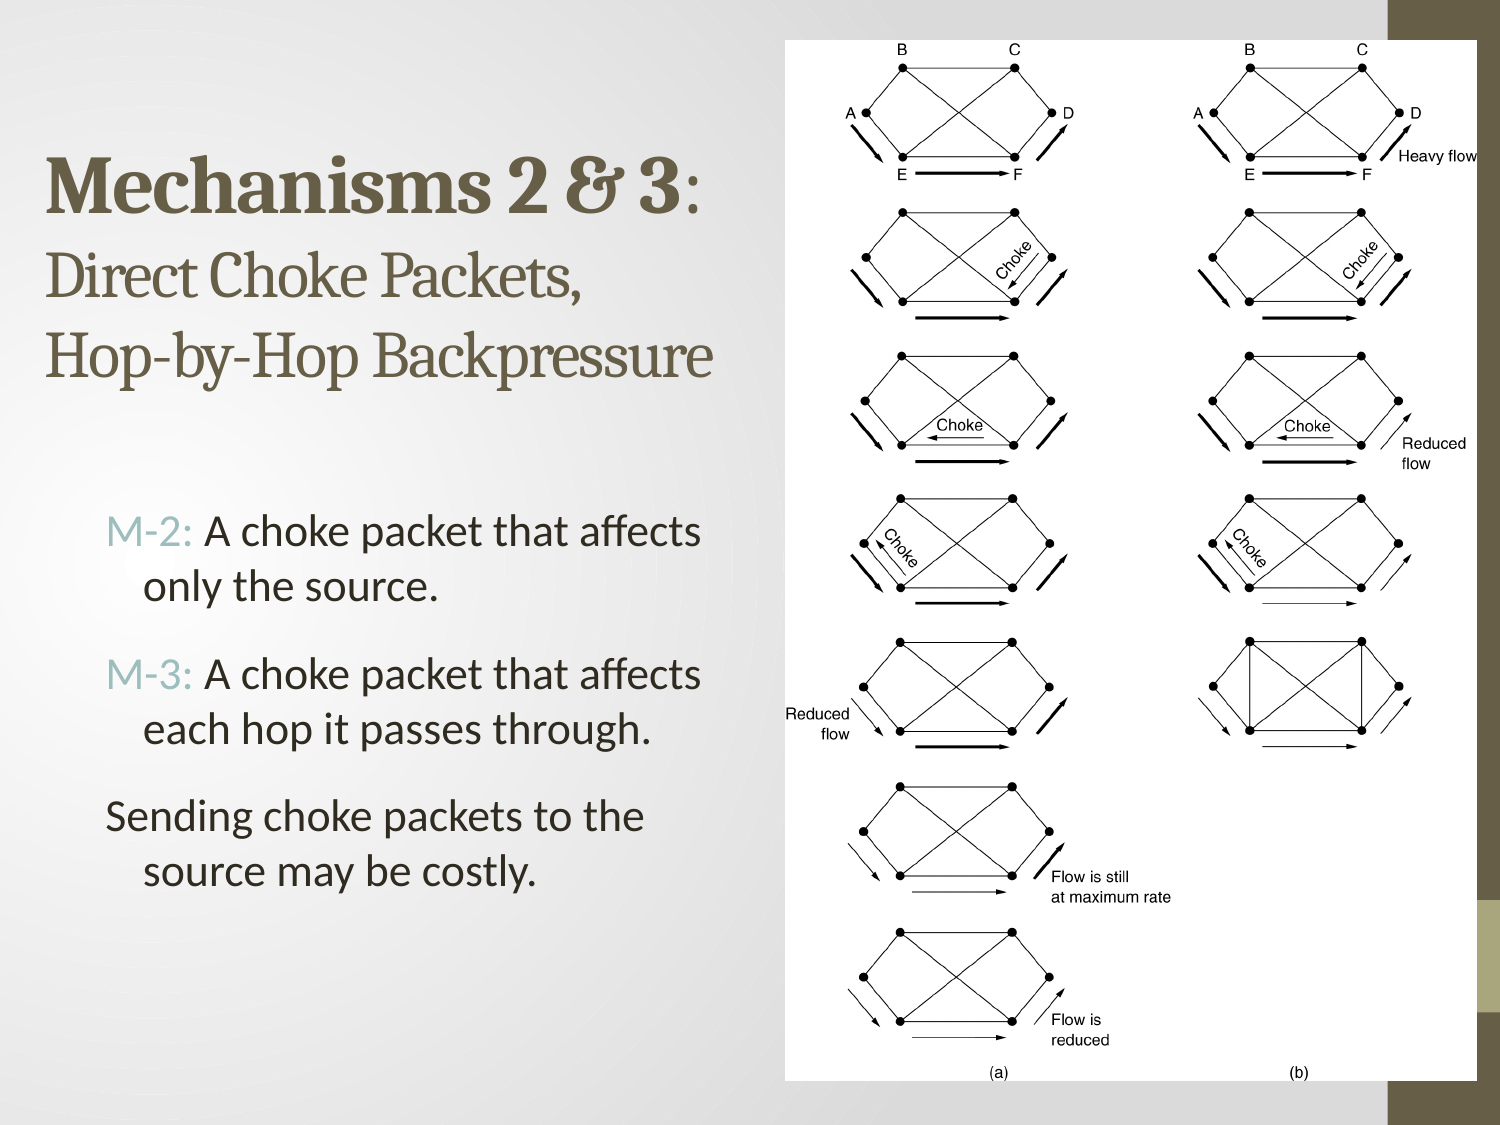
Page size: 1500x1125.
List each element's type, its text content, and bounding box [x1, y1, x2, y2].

list M-2: A choke packet that affects only the source. M-3: A choke packet that affects each hop it passes through. Sending choke packets to the source may be costly. [71, 493, 737, 1045]
title Mechanisms 2 & 3: Direct Choke Packets, Hop-by-Hop Backpressure [29, 53, 782, 468]
picture [784, 40, 1477, 1081]
